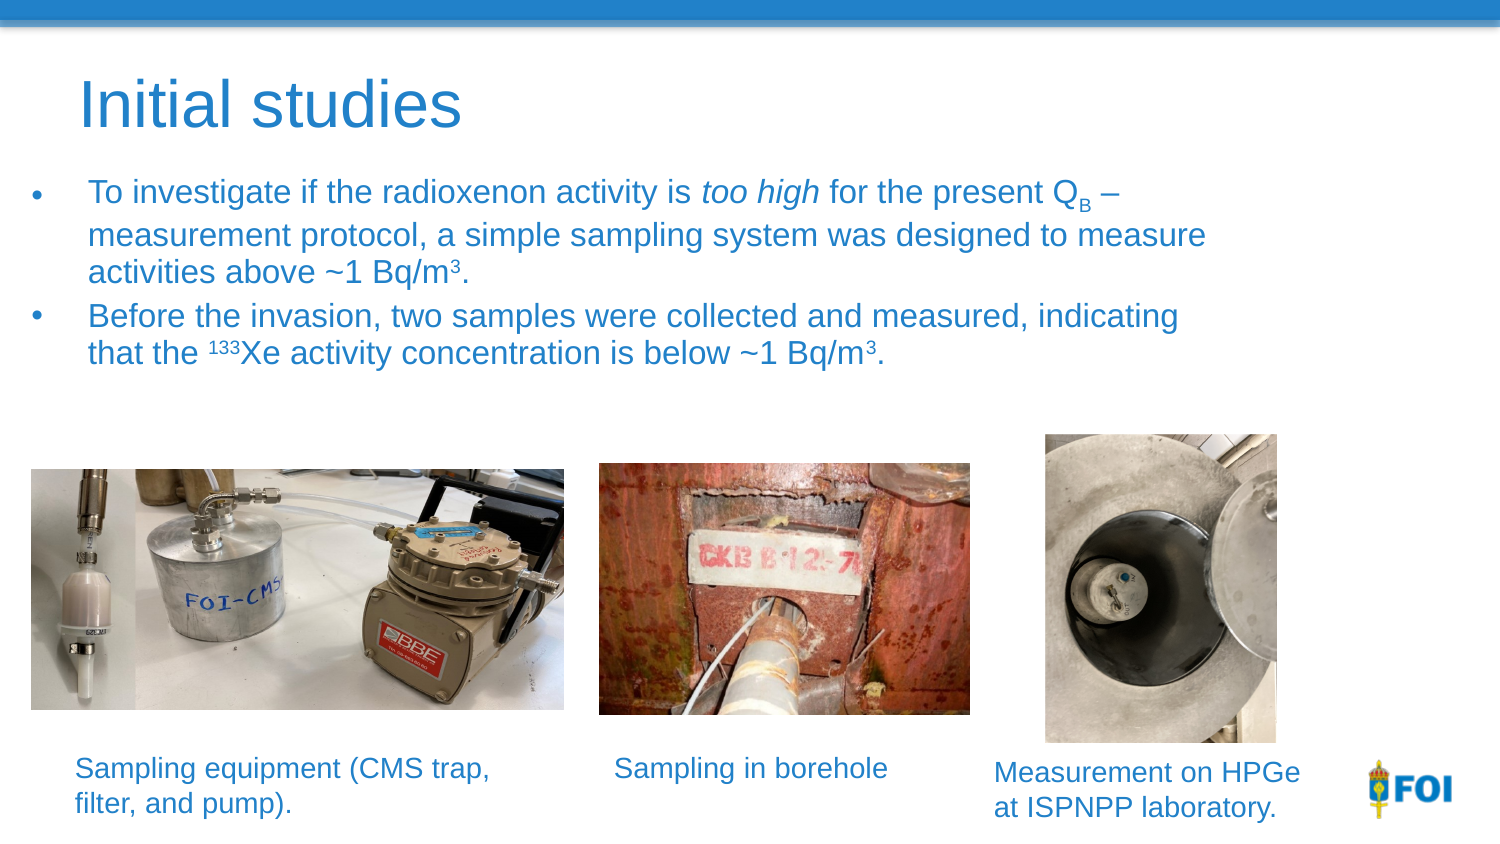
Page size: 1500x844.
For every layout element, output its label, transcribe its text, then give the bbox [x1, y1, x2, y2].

text_box Sampling in borehole [599, 742, 960, 792]
picture [31, 468, 564, 710]
text_box Measurement on HPGe at ISPNPP laboratory. [979, 745, 1380, 831]
list To investigate if the radioxenon activity is too high for the present QB – measurement protocol, a simple sampling system was designed to measure activities above ~1 Bq/m3. Before the invasion, two samples were collected and measured, indicating that the 133Xe activity concentration is below ~1 Bq/m3. [31, 166, 1241, 654]
picture [1350, 741, 1470, 837]
picture [599, 463, 970, 716]
title Initial studies [63, 33, 1425, 175]
text_box Sampling equipment (CMS trap, filter, and pump). [59, 742, 536, 827]
picture [1006, 435, 1316, 743]
